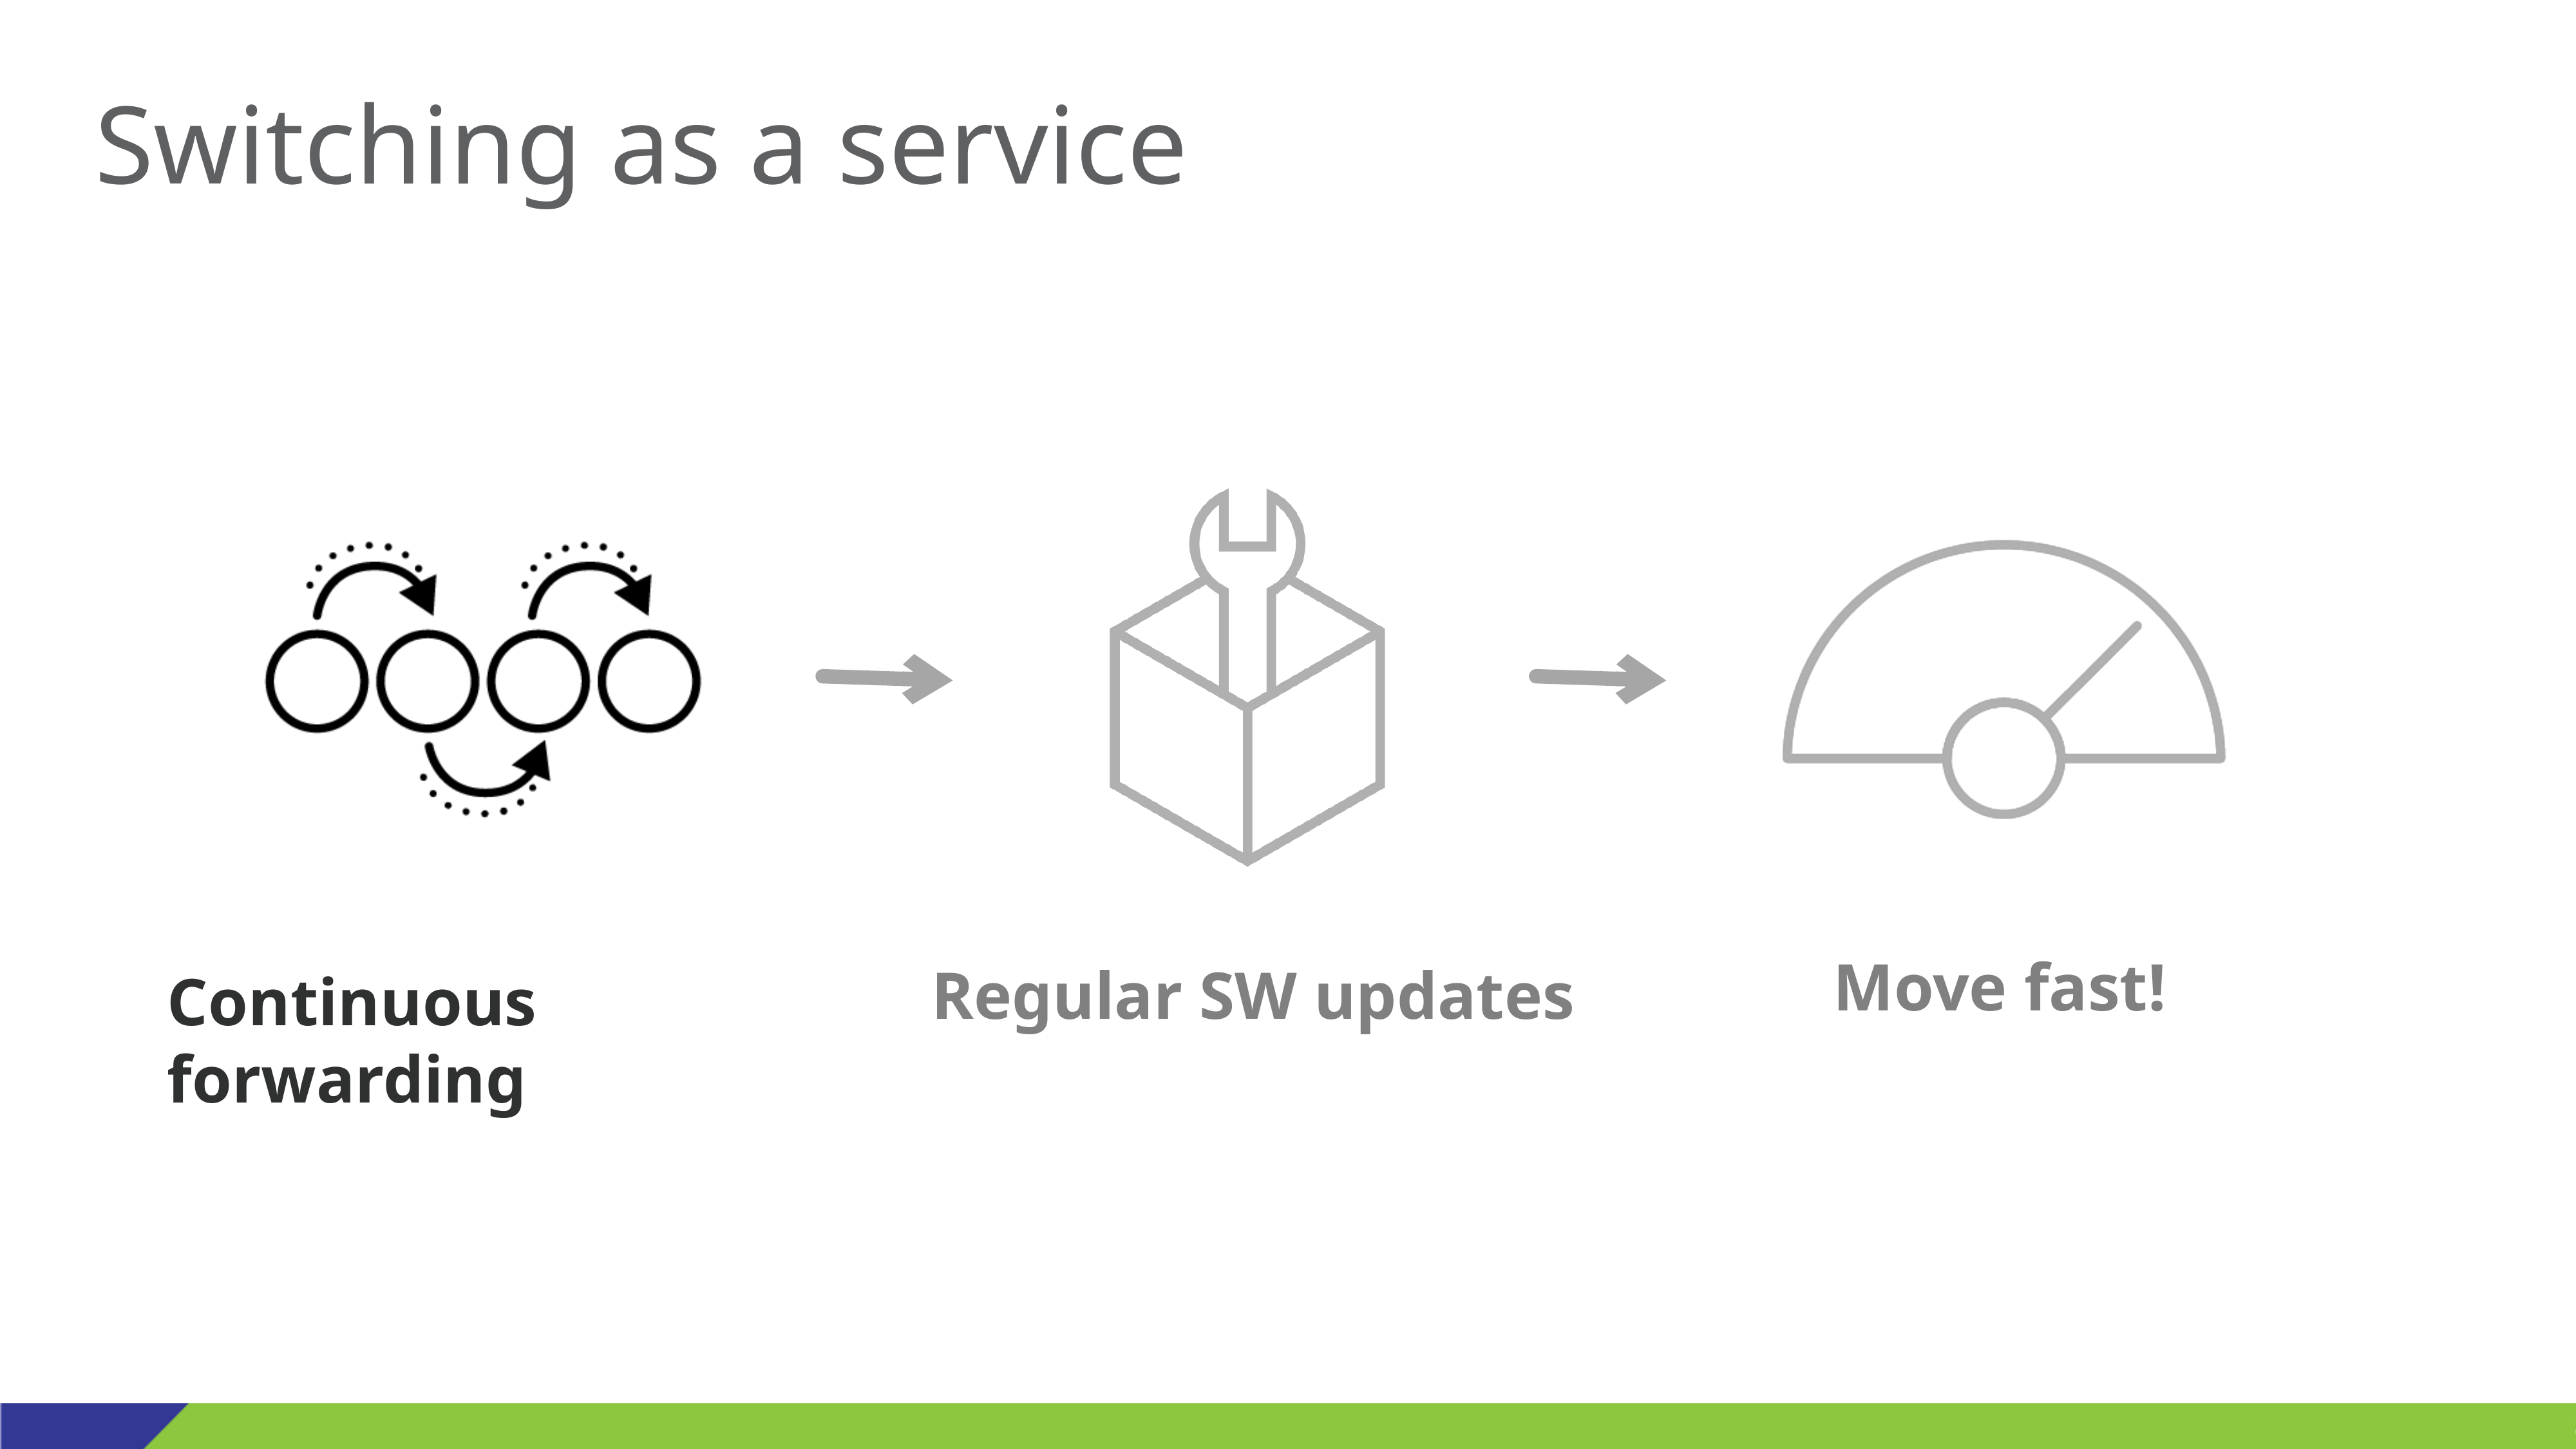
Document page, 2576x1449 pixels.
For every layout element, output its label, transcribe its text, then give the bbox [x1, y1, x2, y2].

text_box Regular SW updates [862, 965, 1654, 1124]
picture [0, 1403, 2576, 1449]
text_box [822, 676, 953, 681]
text_box Continuous forwarding [157, 956, 802, 1121]
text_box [1536, 676, 1667, 681]
picture [1780, 456, 2230, 905]
text_box Move fast! [1714, 956, 2295, 1115]
picture [260, 456, 708, 905]
picture [1054, 486, 1443, 875]
title Switching as a service [84, 77, 2405, 222]
